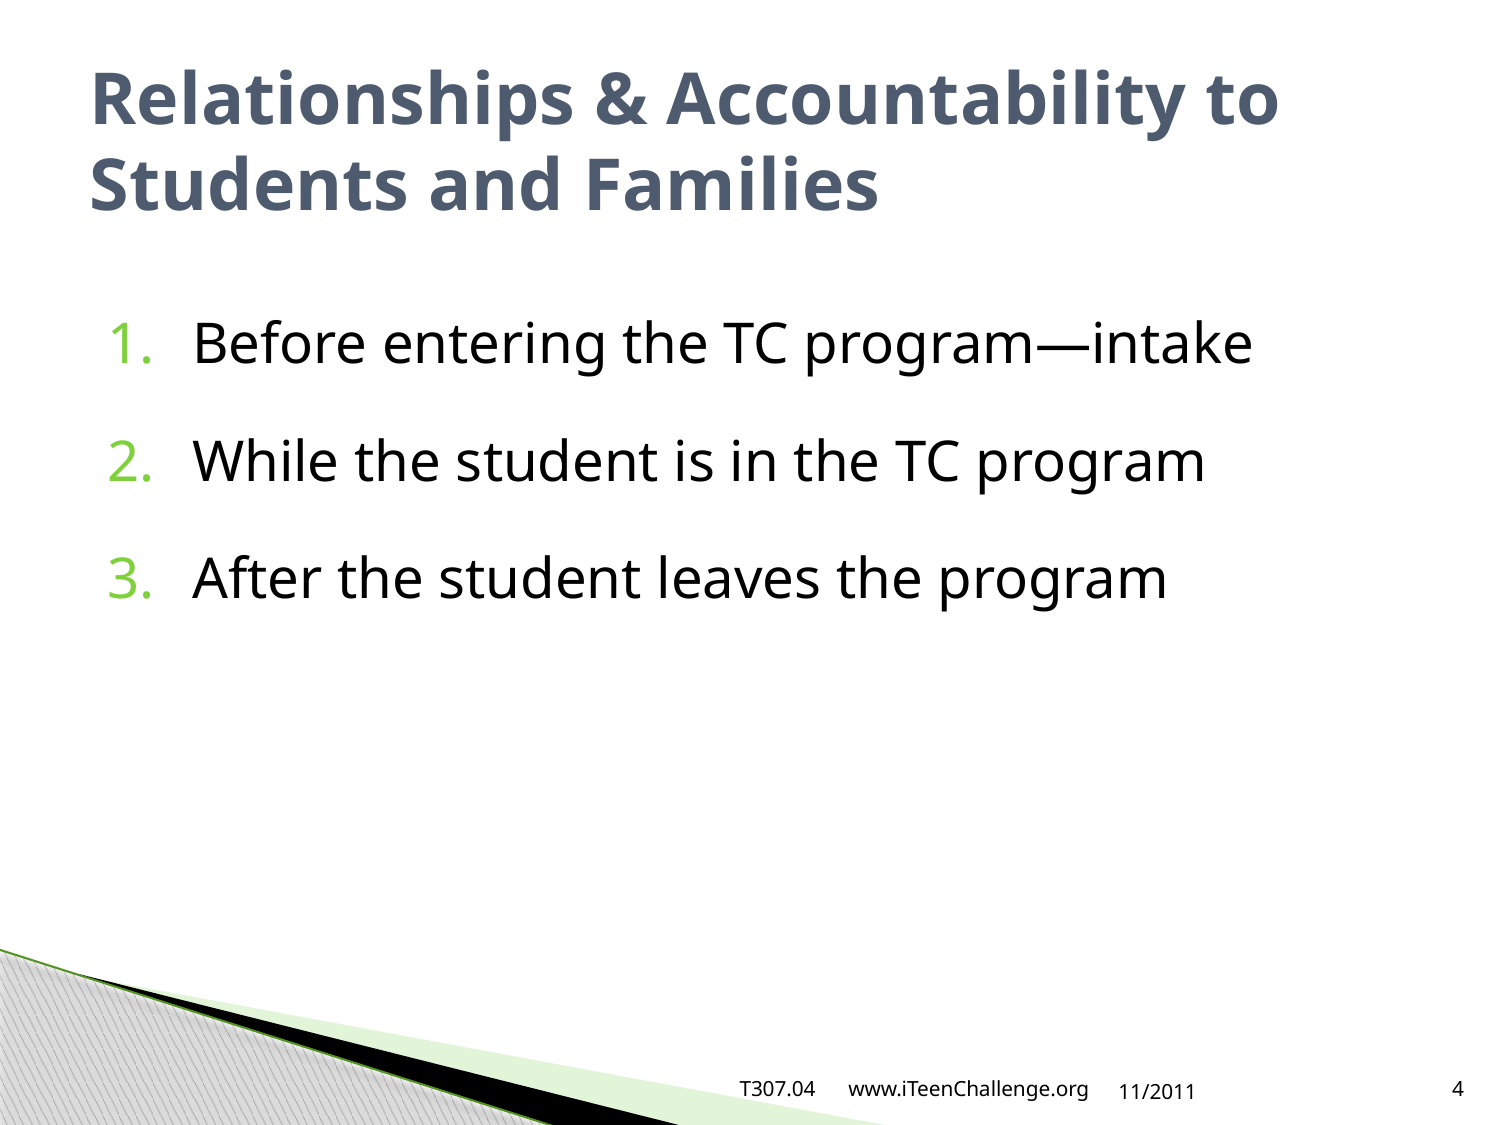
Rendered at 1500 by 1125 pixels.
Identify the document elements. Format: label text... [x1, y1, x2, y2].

slide_number 4 [1419, 1051, 1479, 1112]
list Before entering the TC program—intake While the student is in the TC program After the student leaves the program [75, 299, 1425, 986]
footer T307.04 www.iTeenChallenge.org [600, 1050, 1105, 1112]
title Relationships & Accountability to Students and Families [75, 45, 1425, 233]
slide_number 11/2011 [1105, 1051, 1419, 1112]
